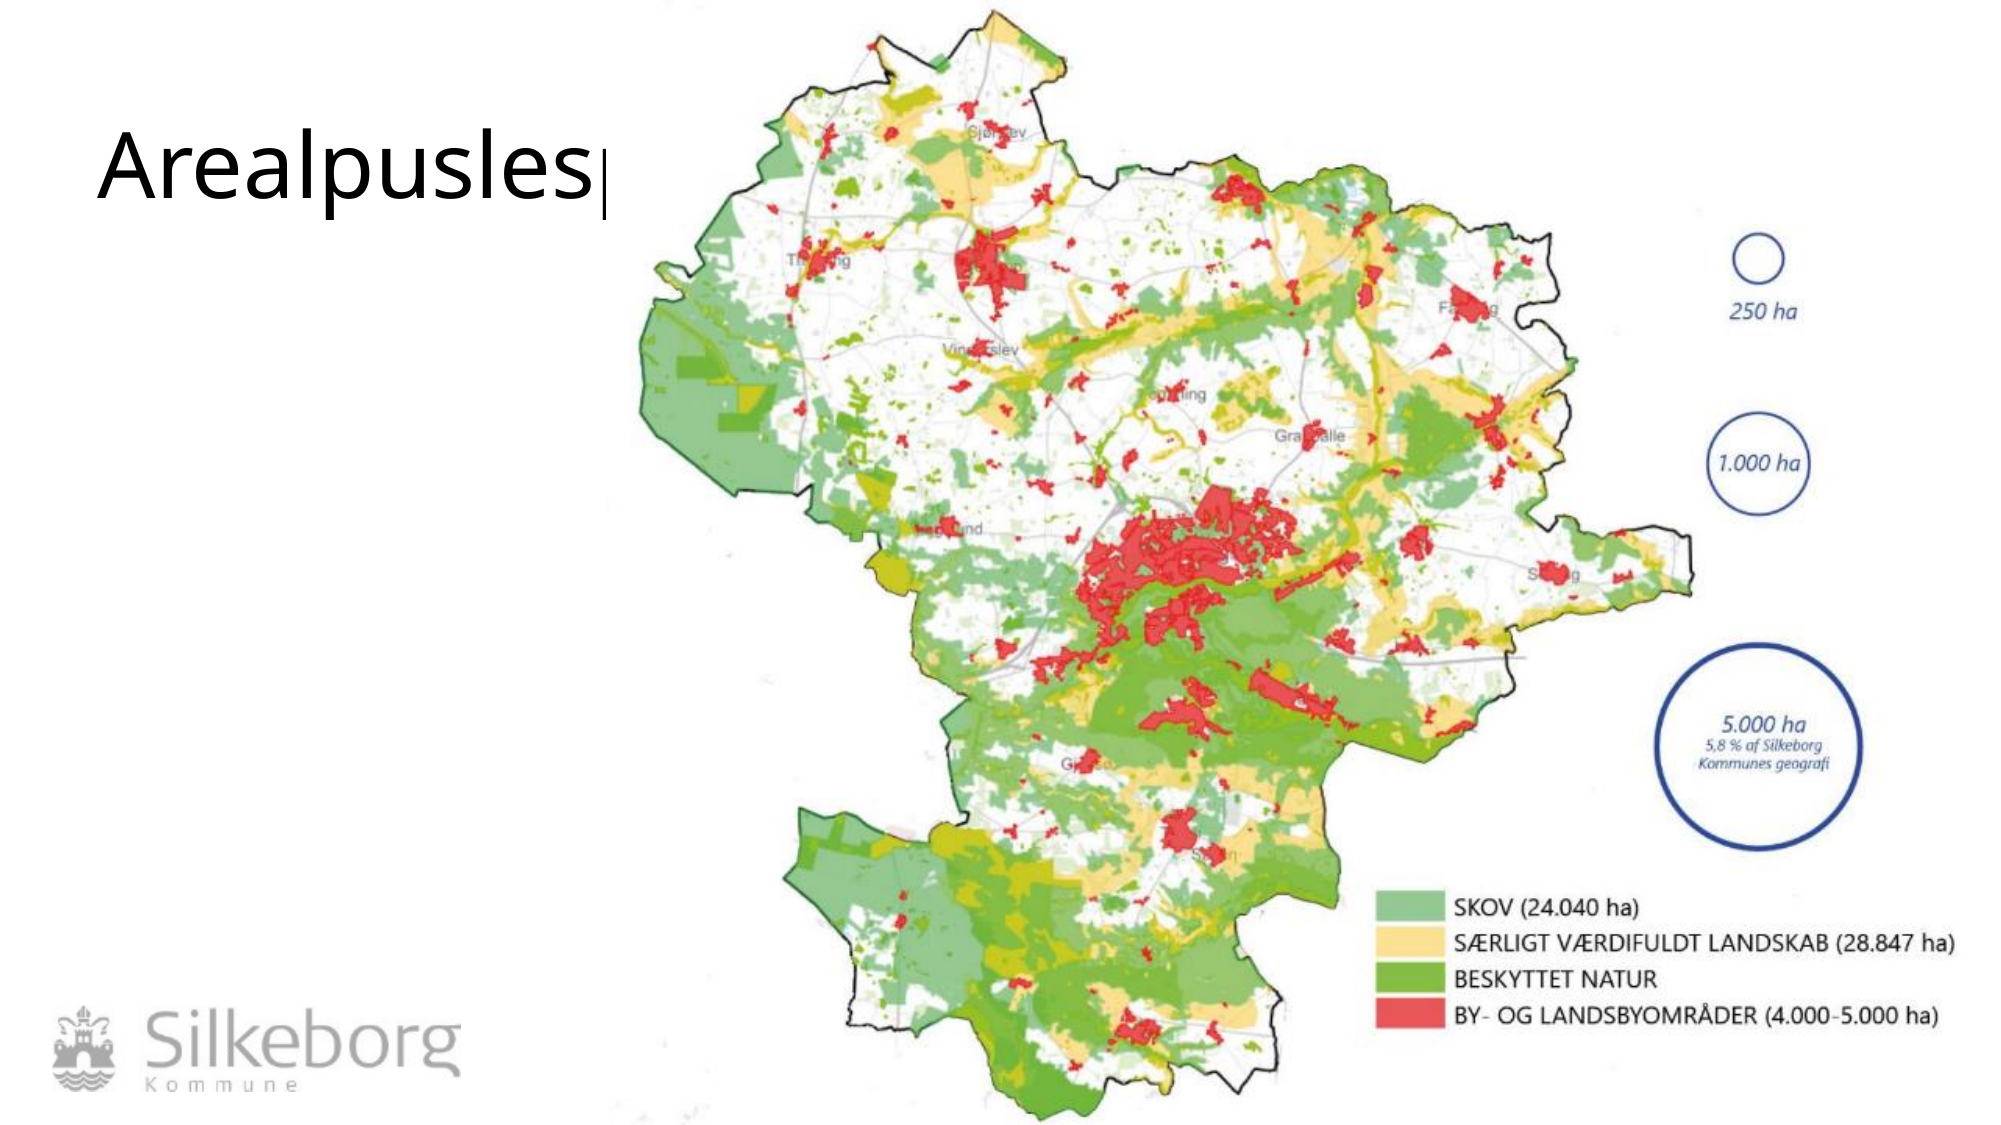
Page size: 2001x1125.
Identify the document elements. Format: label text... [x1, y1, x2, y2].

picture [52, 1005, 461, 1092]
title Arealpuslespil [82, 59, 606, 278]
picture [606, 0, 2000, 1125]
